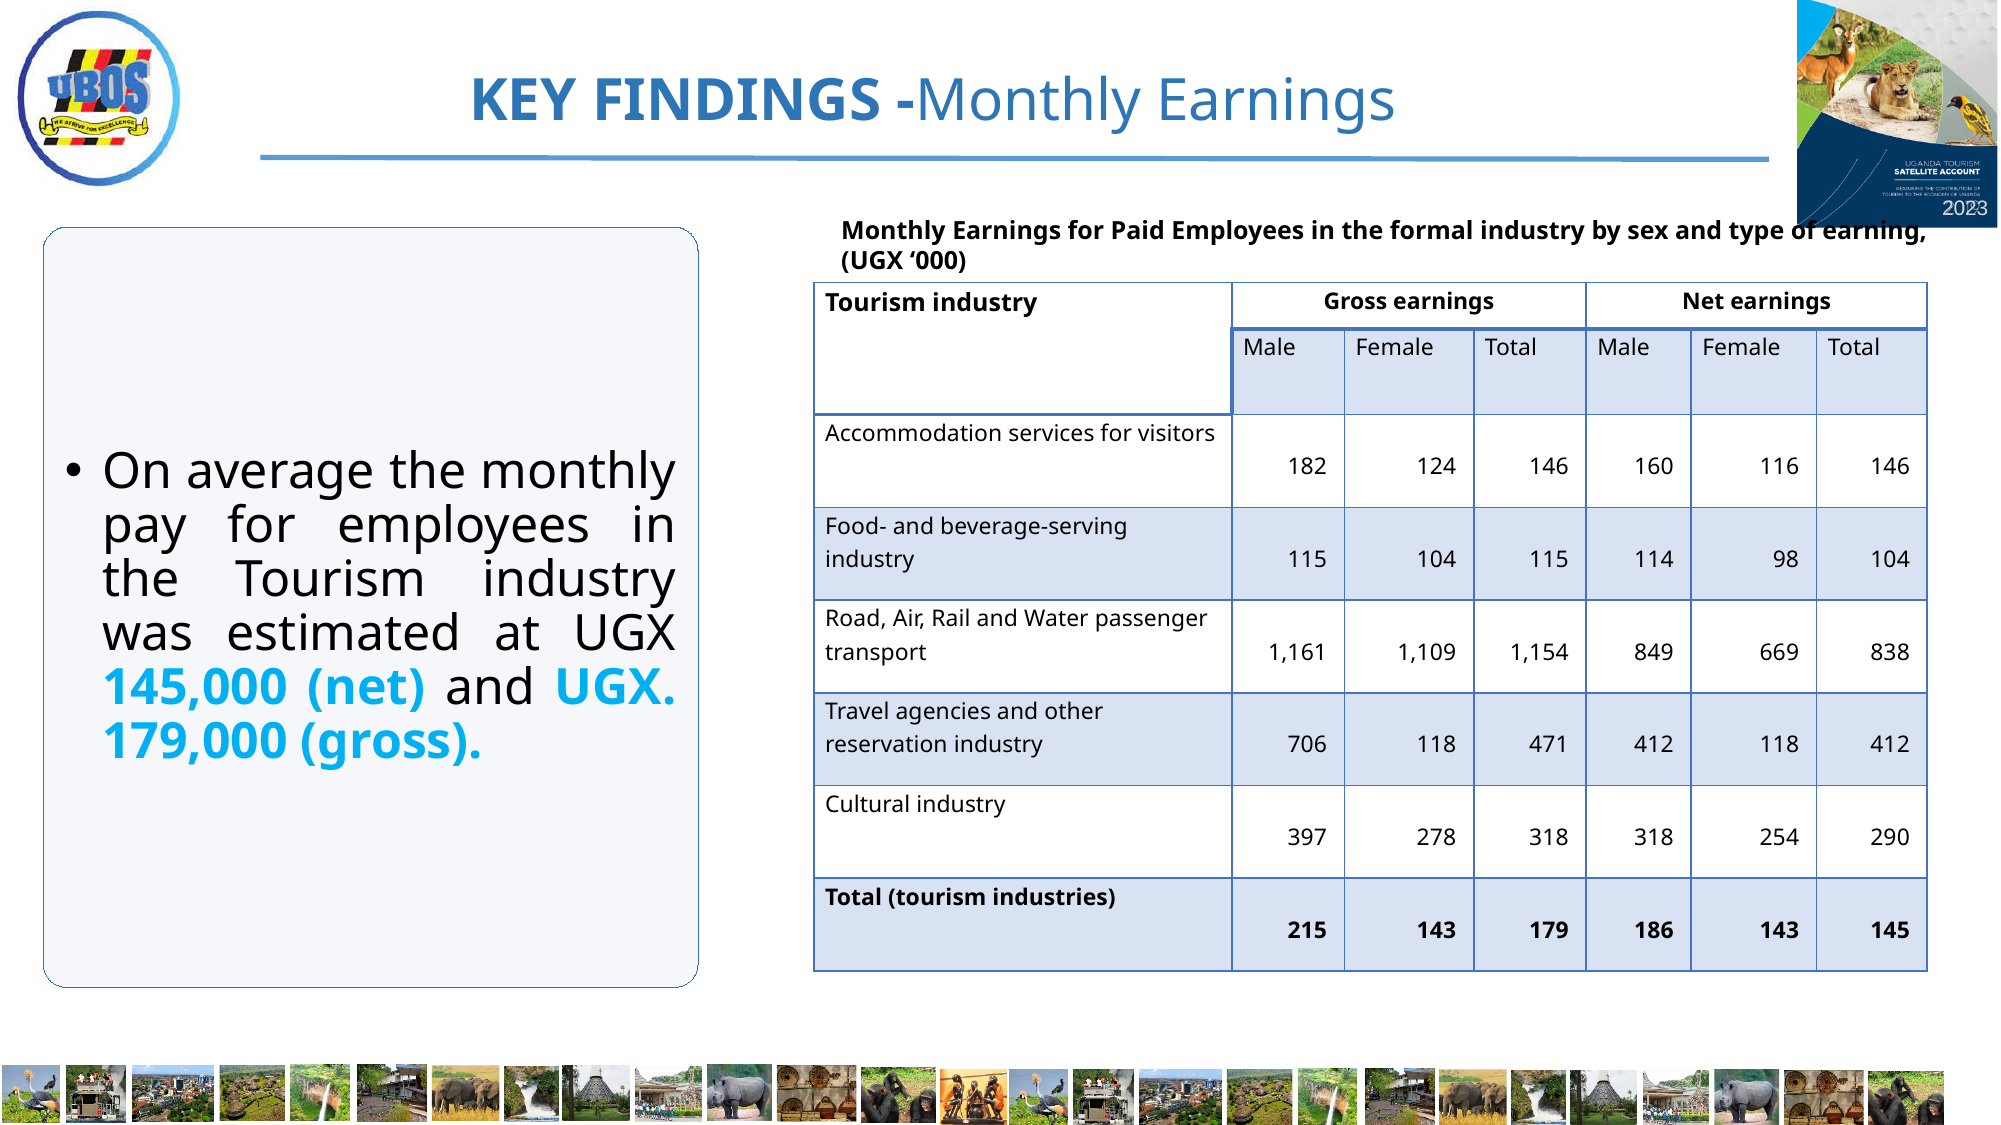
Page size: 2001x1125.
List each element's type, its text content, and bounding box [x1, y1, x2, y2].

text_box 2023 [1927, 186, 2000, 227]
table_cell 115 [1233, 508, 1344, 599]
picture [1570, 1070, 1637, 1125]
picture [1643, 1070, 1709, 1125]
picture [940, 1069, 1007, 1125]
table_cell 160 [1587, 415, 1690, 507]
table_cell 706 [1233, 694, 1344, 785]
picture [776, 1065, 857, 1122]
table_cell 114 [1587, 508, 1690, 599]
table_cell 145 [1817, 879, 1926, 970]
table_cell 412 [1587, 694, 1690, 785]
table_header Gross earnings [1233, 283, 1585, 327]
table_cell 1,154 [1475, 601, 1585, 692]
table_cell Cultural industry [815, 786, 1231, 877]
table_cell 104 [1345, 508, 1473, 599]
text_box KEY FINDINGS -Monthly Earnings [215, 54, 1651, 140]
picture [2, 1065, 60, 1123]
picture [219, 1065, 285, 1121]
table_cell 118 [1345, 694, 1473, 785]
table_cell Total [1817, 331, 1926, 414]
picture [1784, 1070, 1864, 1125]
table_cell 182 [1233, 415, 1344, 507]
table_cell 104 [1817, 508, 1926, 599]
picture [562, 1065, 630, 1121]
picture [132, 1065, 214, 1122]
picture [1298, 1068, 1357, 1125]
table_cell Road, Air, Rail and Water passenger transport [815, 601, 1231, 692]
table_cell Male [1234, 331, 1344, 414]
table_cell 318 [1475, 786, 1585, 877]
picture [1714, 1069, 1780, 1125]
picture [1797, 0, 1998, 206]
table_cell Female [1692, 331, 1816, 414]
picture [1073, 1069, 1134, 1125]
picture [357, 1064, 427, 1122]
table_cell Total (tourism industries) [815, 879, 1231, 970]
picture [861, 1067, 936, 1123]
table_cell 1,109 [1345, 601, 1473, 692]
table_cell Travel agencies and other reservation industry [815, 694, 1231, 785]
table_cell 254 [1692, 786, 1816, 877]
picture [707, 1064, 772, 1121]
picture [1365, 1068, 1435, 1125]
table_cell 118 [1692, 694, 1816, 785]
table_cell 1,161 [1233, 601, 1344, 692]
text_box Monthly Earnings for Paid Employees in the formal industry by sex and type of earning, (UGX ‘000) [826, 206, 1986, 282]
table_cell Total [1475, 331, 1585, 414]
picture [66, 1065, 126, 1123]
table_cell 116 [1692, 415, 1816, 507]
table_cell 849 [1587, 601, 1690, 692]
table_cell 471 [1475, 694, 1585, 785]
picture [0, 0, 194, 193]
table_cell 397 [1233, 786, 1344, 877]
table_cell 318 [1587, 786, 1690, 877]
table_cell 838 [1817, 601, 1926, 692]
picture [1868, 1071, 1944, 1125]
table_cell 278 [1345, 786, 1473, 877]
picture [1139, 1069, 1222, 1125]
picture [1439, 1069, 1507, 1125]
table_cell 215 [1233, 879, 1344, 970]
picture [290, 1064, 350, 1121]
table_cell 98 [1692, 508, 1816, 599]
table_cell 669 [1692, 601, 1816, 692]
table_cell 186 [1587, 879, 1690, 970]
text_box On average the monthly pay for employees in the Tourism industry was estimated at UGX 145,000 (net) and UGX. 179,000 (gross). [43, 227, 699, 988]
table_header Tourism industry [815, 283, 1231, 413]
table_cell Food- and beverage-serving industry [815, 508, 1231, 599]
picture [635, 1066, 702, 1122]
picture [1226, 1069, 1293, 1125]
table_cell Female [1345, 331, 1473, 414]
table_header Net earnings [1587, 283, 1926, 327]
table_cell Male [1587, 331, 1690, 414]
table_cell 143 [1345, 879, 1473, 970]
table_cell 124 [1345, 415, 1473, 507]
table_cell 143 [1692, 879, 1816, 970]
table_cell 412 [1817, 694, 1926, 785]
table_cell 146 [1475, 415, 1585, 507]
table_cell 146 [1817, 415, 1926, 507]
picture [431, 1065, 500, 1121]
table_cell 115 [1475, 508, 1585, 599]
picture [504, 1066, 559, 1122]
table_cell Accommodation services for visitors [815, 416, 1231, 507]
table_cell 179 [1475, 879, 1585, 970]
picture [1009, 1069, 1068, 1125]
picture [1511, 1070, 1566, 1125]
table_cell 290 [1817, 786, 1926, 877]
